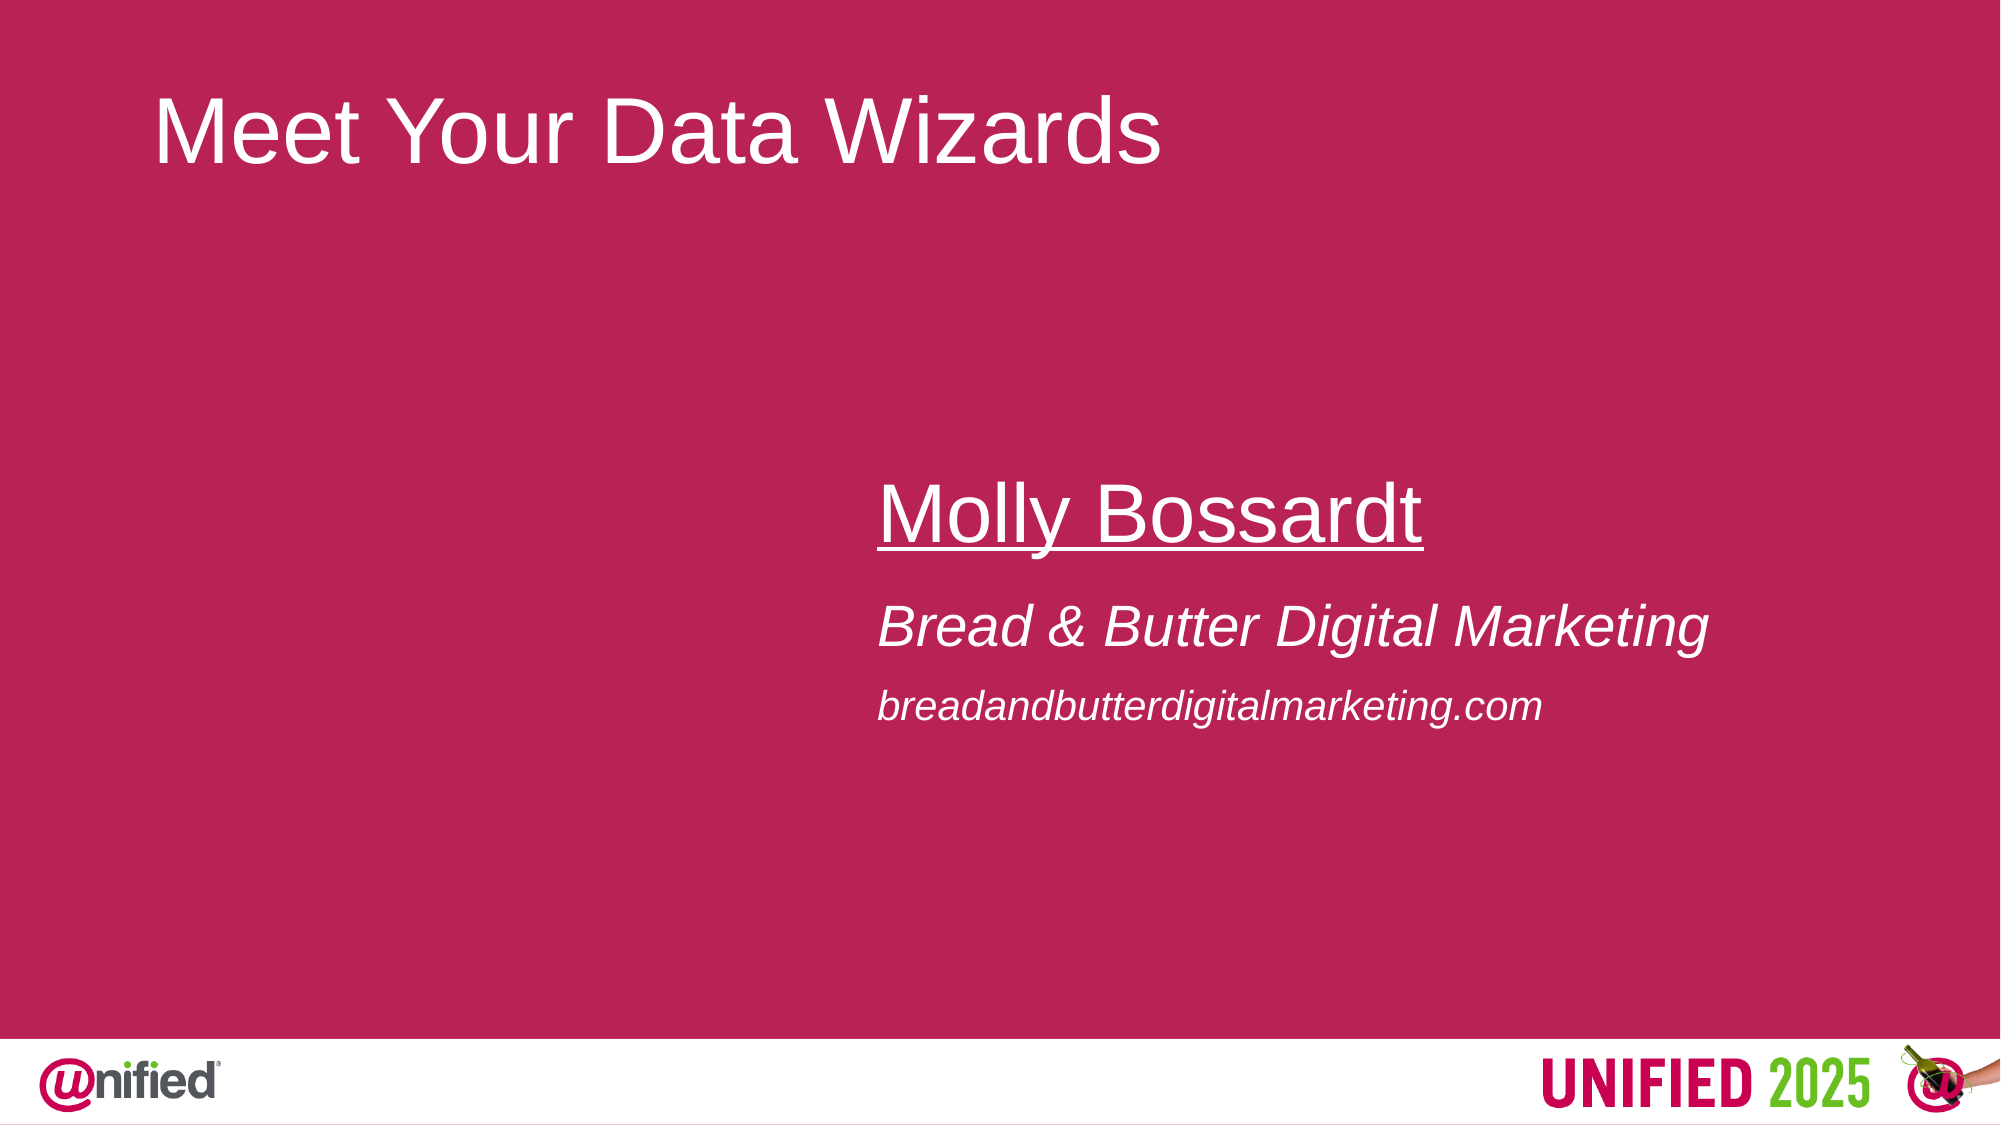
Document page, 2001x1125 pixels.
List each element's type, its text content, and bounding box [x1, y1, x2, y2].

text_box Meet Your Data Wizards [137, 62, 1825, 190]
text_box Molly Bossardt Bread & Butter Digital Marketing breadandbutterdigitalmarketing.com [862, 451, 1800, 737]
picture [0, 0, 2001, 1125]
